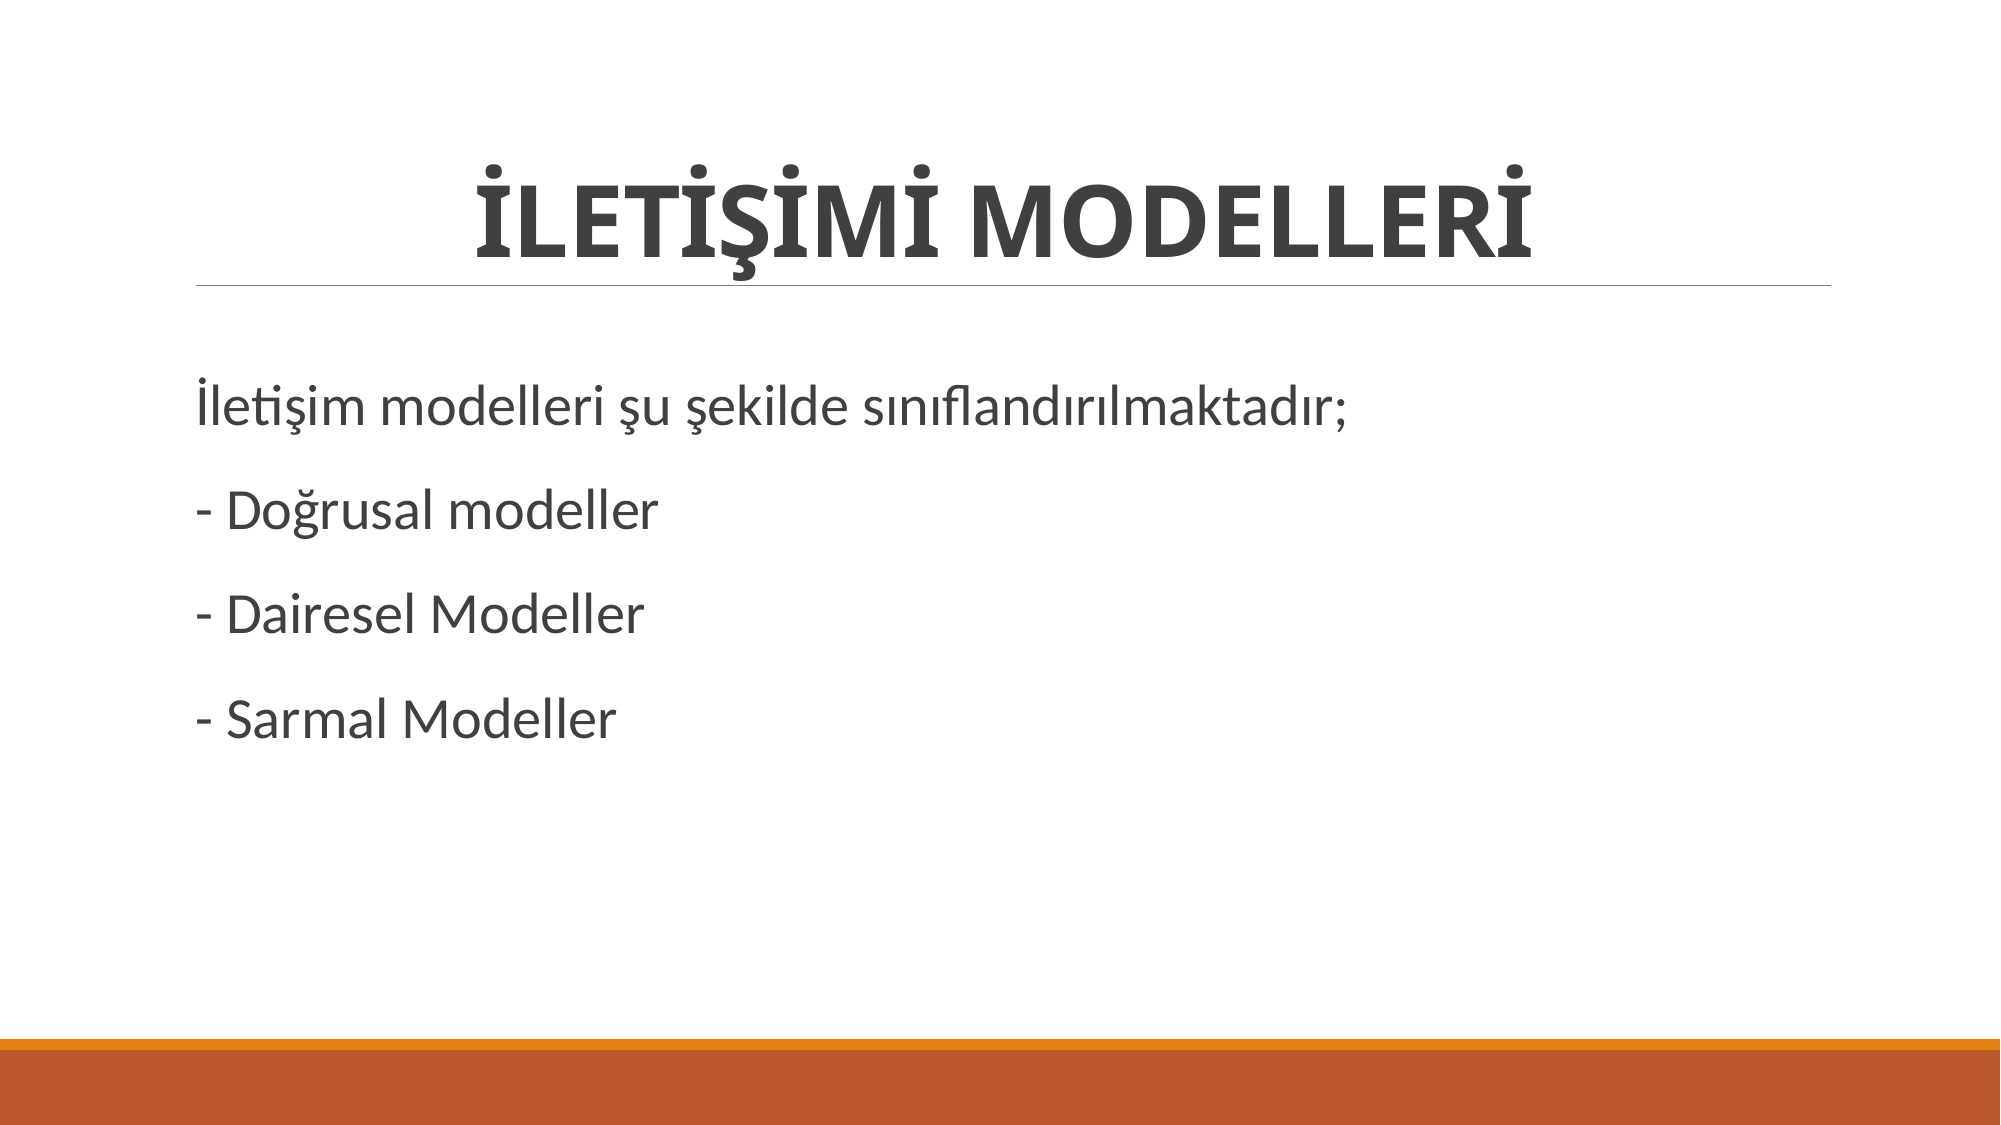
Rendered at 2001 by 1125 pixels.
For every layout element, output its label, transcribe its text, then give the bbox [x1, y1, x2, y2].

title İLETİŞİMİ MODELLERİ [180, 47, 1830, 285]
list İletişim modelleri şu şekilde sınıflandırılmaktadır; - Doğrusal modeller - Dairesel Modeller - Sarmal Modeller [180, 367, 1905, 1125]
